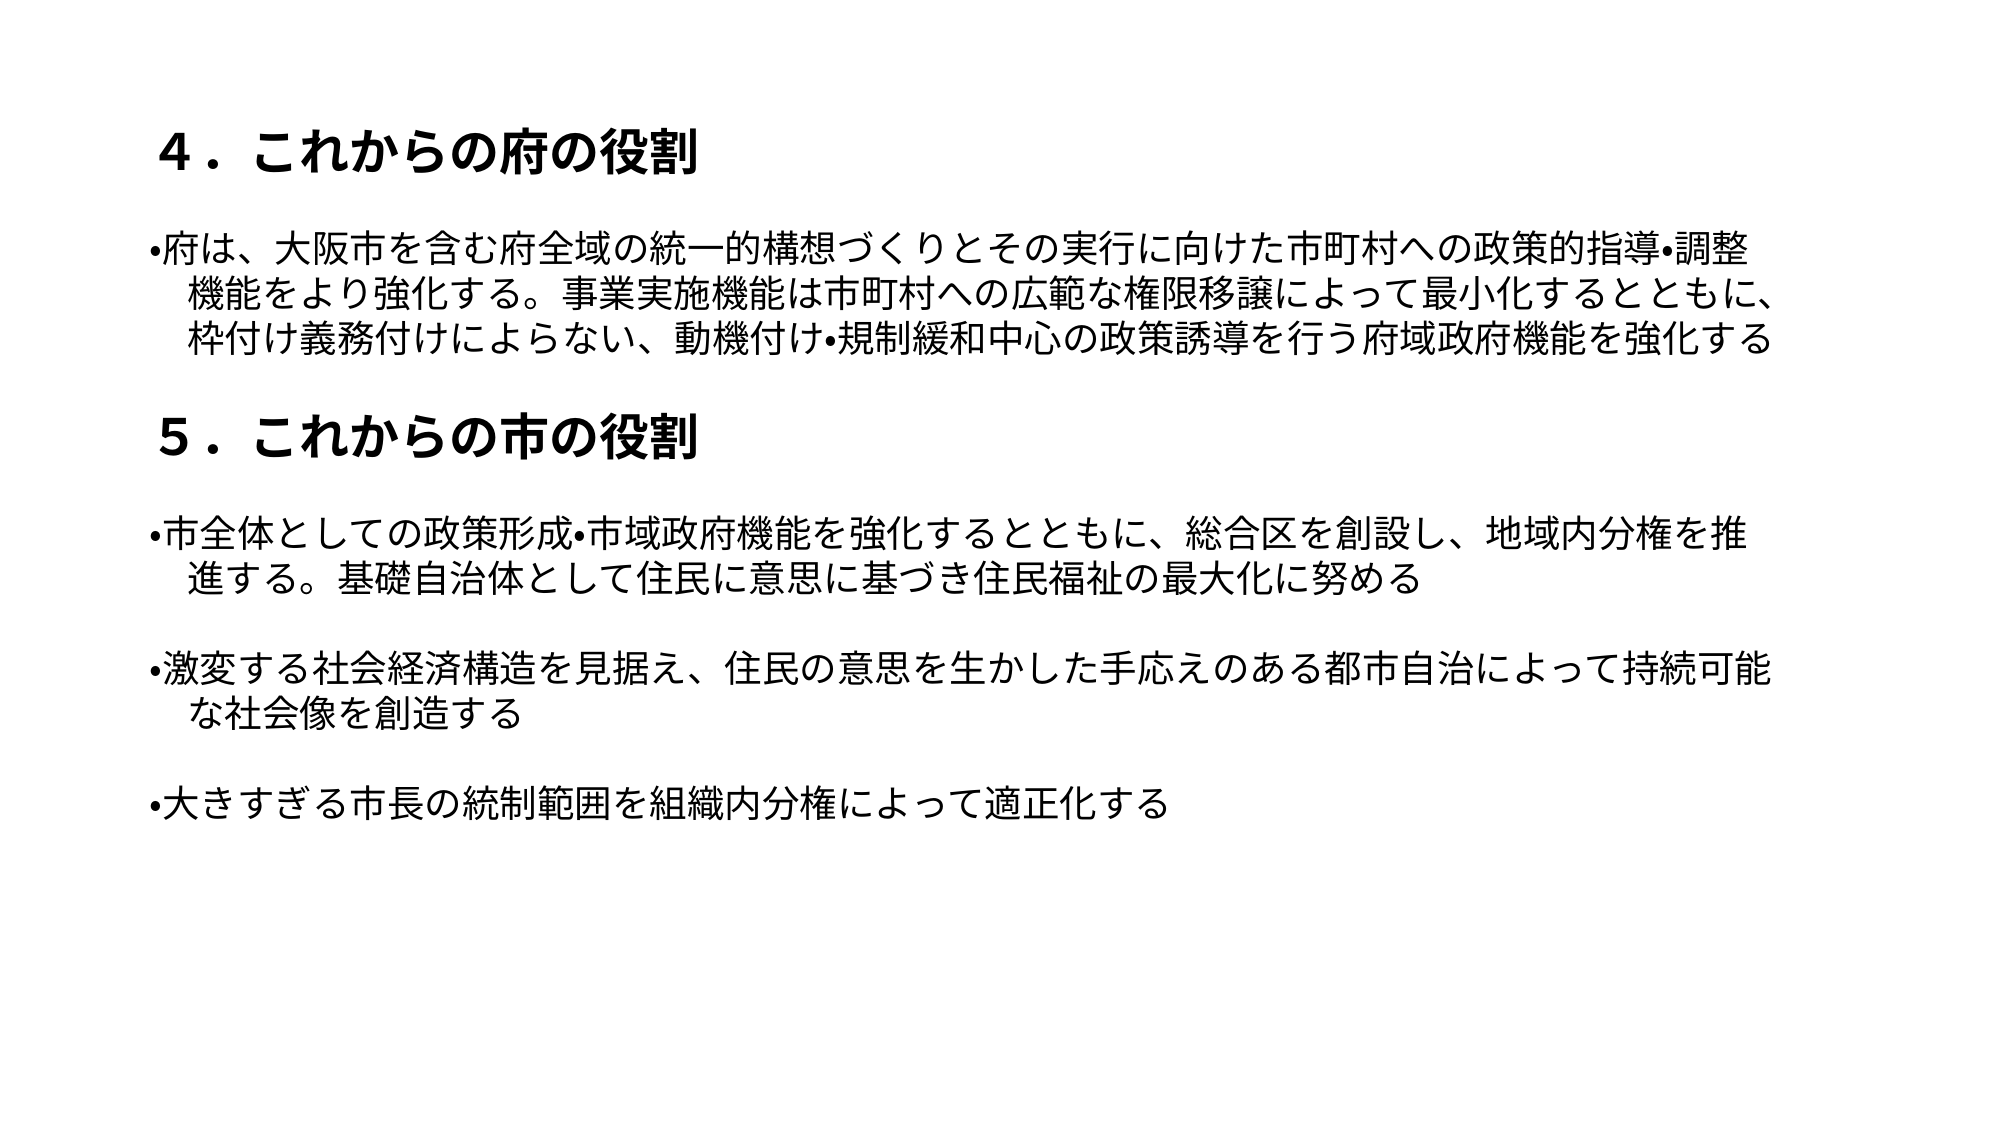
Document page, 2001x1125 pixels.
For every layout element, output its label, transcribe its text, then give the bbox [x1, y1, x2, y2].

text_box ４．これからの府の役割 ・府は、大阪市を含む府全域の統一的構想づくりとその実行に向けた市町村への政策的指導・調整 機能をより強化する。事業実施機能は市町村への広範な権限移譲によって最小化するとともに、 枠付け義務付けによらない、動機付け・規制緩和中心の政策誘導を行う府域政府機能を強化する ５．これからの市の役割 ・市全体としての政策形成・市域政府機能を強化するとともに、総合区を創設し、地域内分権を推 進する。基礎自治体として住民に意思に基づき住民福祉の最大化に努める ・激変する社会経済構造を見据え、住民の意思を生かした手応えのある都市自治によって持続可能 な社会像を創造する ・大きすぎる市長の統制範囲を組織内分権によって適正化する [134, 112, 1847, 878]
